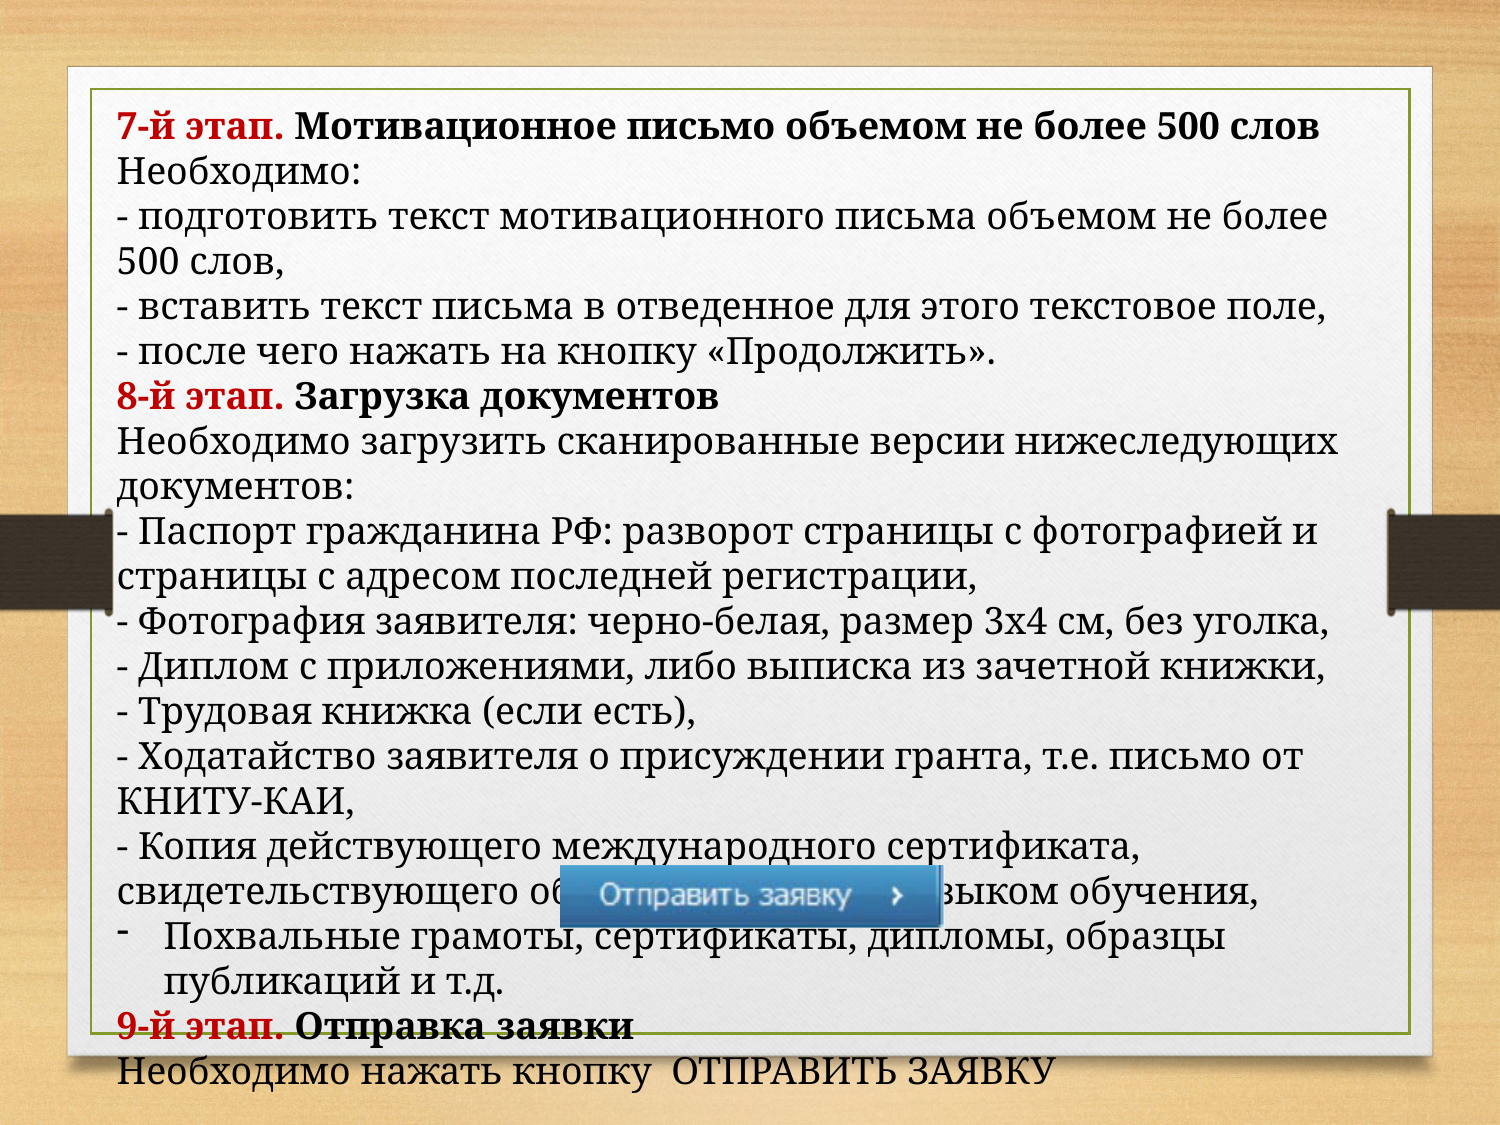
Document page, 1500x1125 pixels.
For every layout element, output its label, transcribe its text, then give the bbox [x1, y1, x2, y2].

picture [0, 0, 1500, 1125]
text_box 7-й этап. Мотивационное письмо объемом не более 500 слов Необходимо: - подготовить текст мотивационного письма объемом не более 500 слов, - вставить текст письма в отведенное для этого текстовое поле, - после чего нажать на кнопку «Продолжить». 8-й этап. Загрузка документов Необходимо загрузить сканированные версии нижеследующих документов: - Паспорт гражданина РФ: разворот страницы с фотографией и страницы с адресом последней регистрации, - Фотография заявителя: черно-белая, размер 3x4 см, без уголка, - Диплом с приложениями, либо выписка из зачетной книжки, - Трудовая книжка (если есть), - Ходатайство заявителя о присуждении гранта, т.е. письмо от КНИТУ-КАИ, - Копия действующего международного сертификата, свидетельствующего об уровне владения языком обучения, Похвальные грамоты, сертификаты, дипломы, образцы публикаций и т.д. 9-й этап. Отправка заявки Необходимо нажать кнопку ОТПРАВИТЬ ЗАЯВКУ [101, 94, 1362, 1100]
